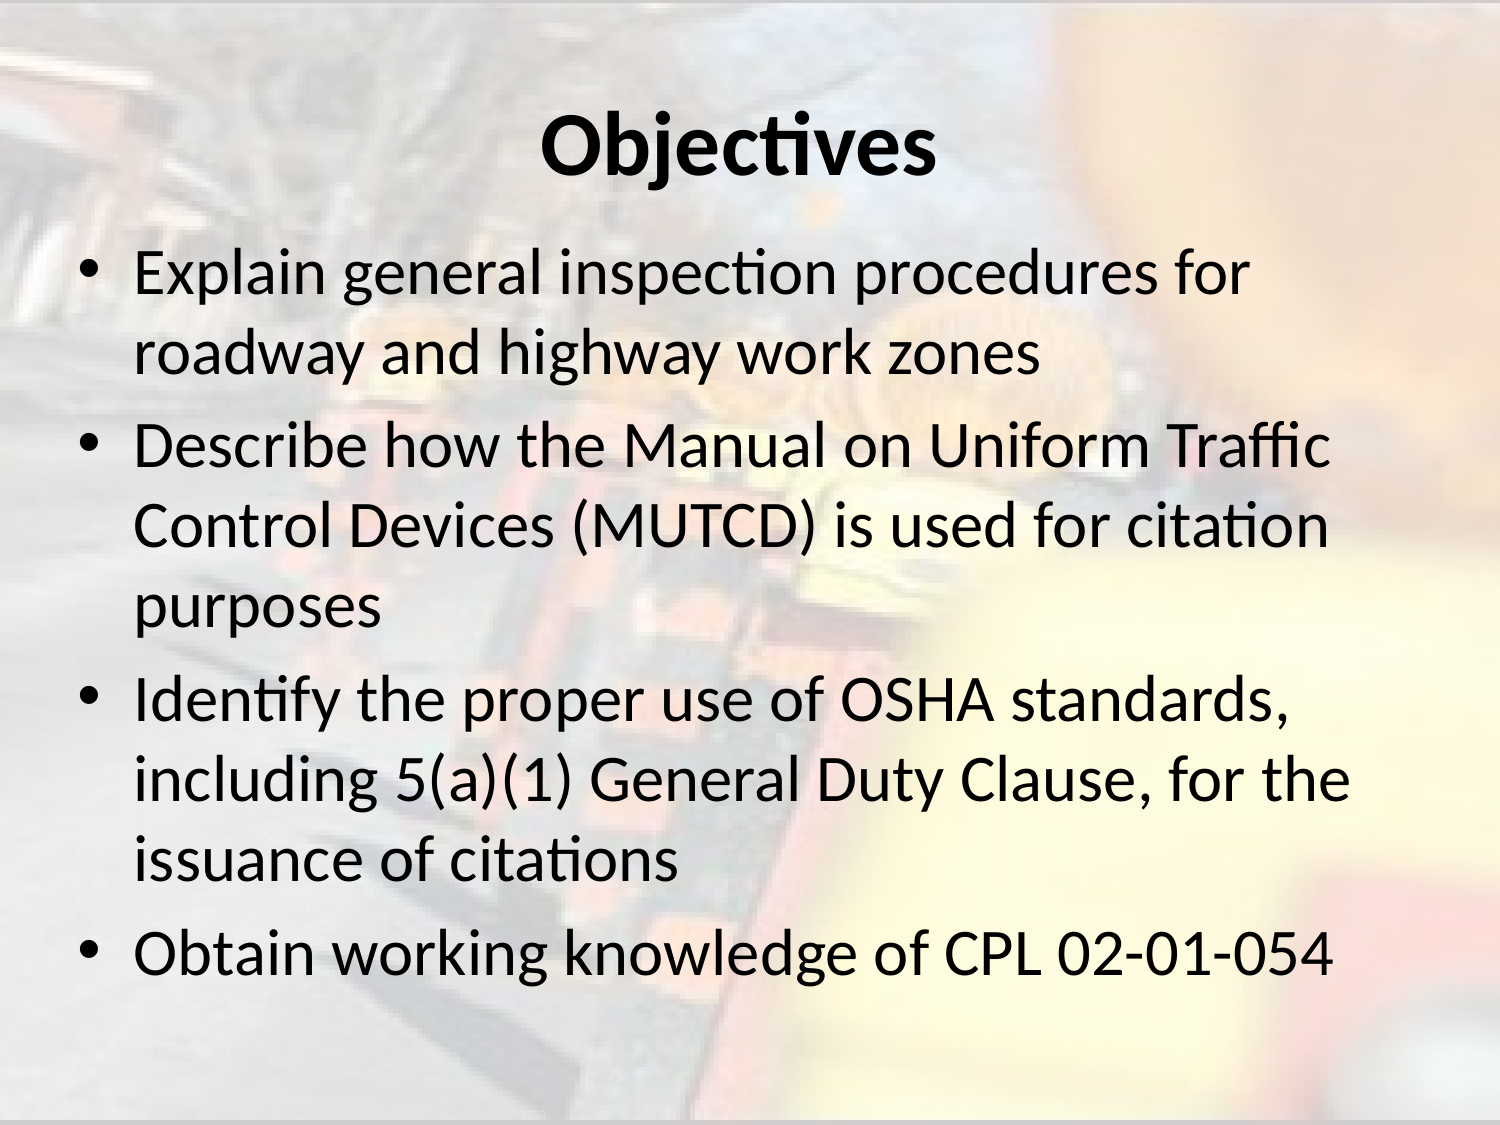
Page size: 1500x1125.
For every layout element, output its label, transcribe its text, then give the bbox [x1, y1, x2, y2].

list Explain general inspection procedures for roadway and highway work zones Describe how the Manual on Uniform Traffic Control Devices (MUTCD) is used for citation purposes Identify the proper use of OSHA standards, including 5(a)(1) General Duty Clause, for the issuance of citations Obtain working knowledge of CPL 02-01-054 [62, 220, 1413, 1100]
title Objectives [75, 45, 1425, 233]
